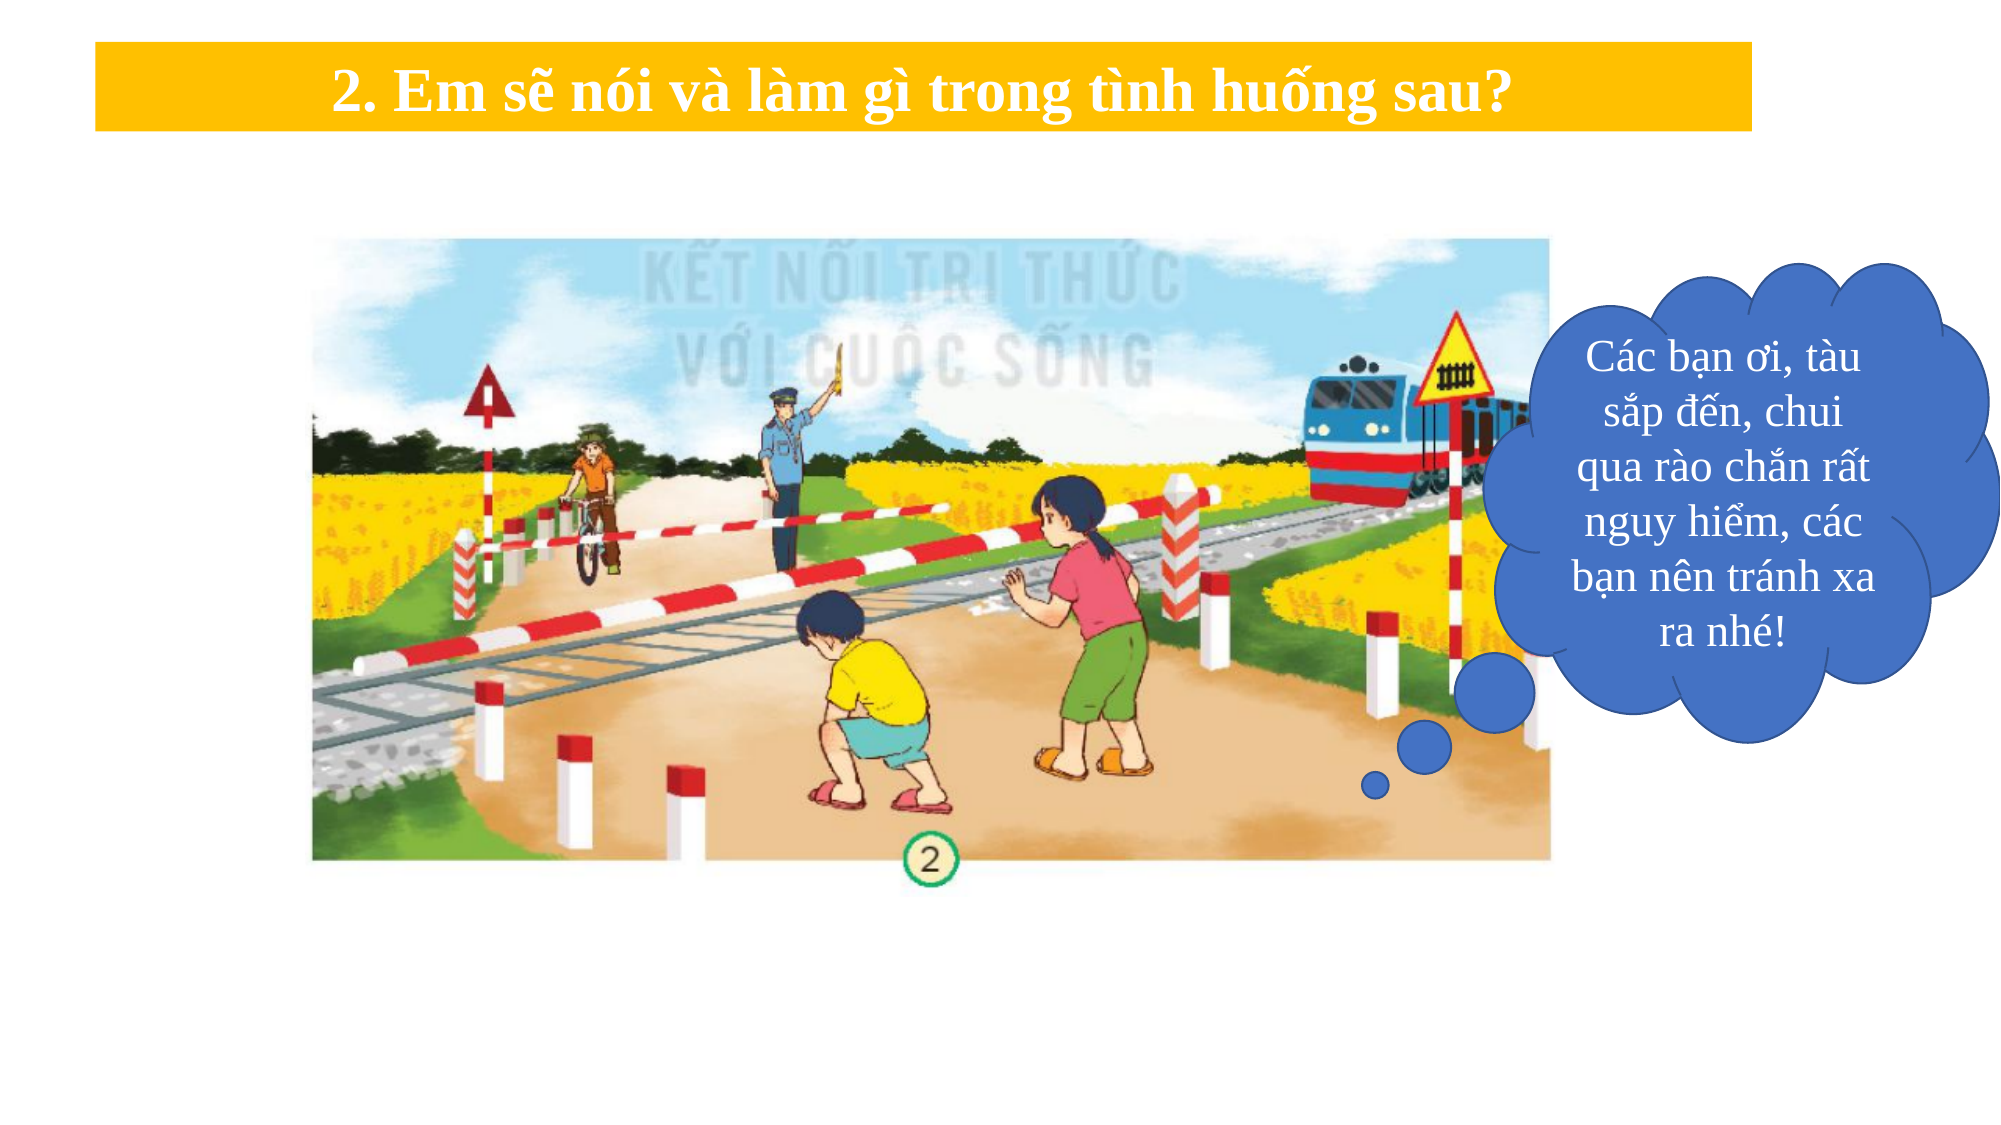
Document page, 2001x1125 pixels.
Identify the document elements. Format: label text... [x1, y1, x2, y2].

text_box 2. Em sẽ nói và làm gì trong tình huống sau? [95, 41, 1752, 132]
picture [305, 228, 1570, 897]
text_box Các bạn ơi, tàu sắp đến, chui qua rào chắn rất nguy hiểm, các bạn nên tránh xa ra nhé! [1570, 262, 2000, 744]
